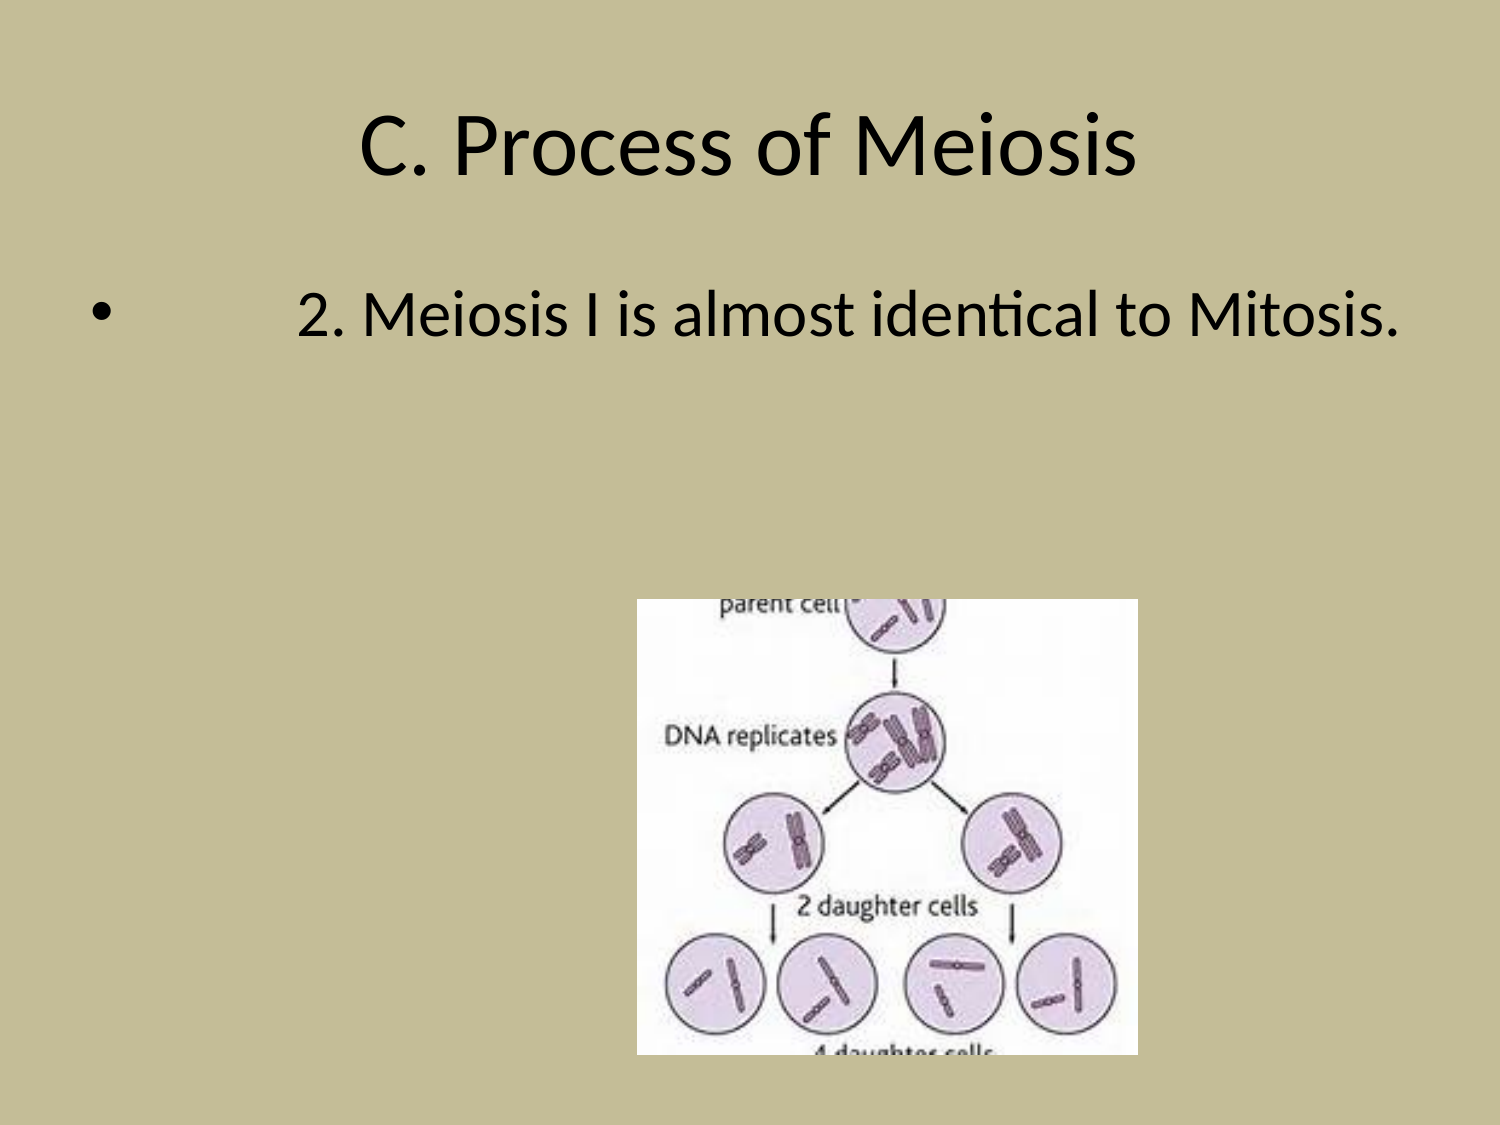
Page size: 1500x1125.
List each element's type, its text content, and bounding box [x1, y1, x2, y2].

picture [637, 599, 1138, 1055]
title C. Process of Meiosis [75, 45, 1425, 233]
list 2. Meiosis I is almost identical to Mitosis. [75, 262, 1425, 1005]
